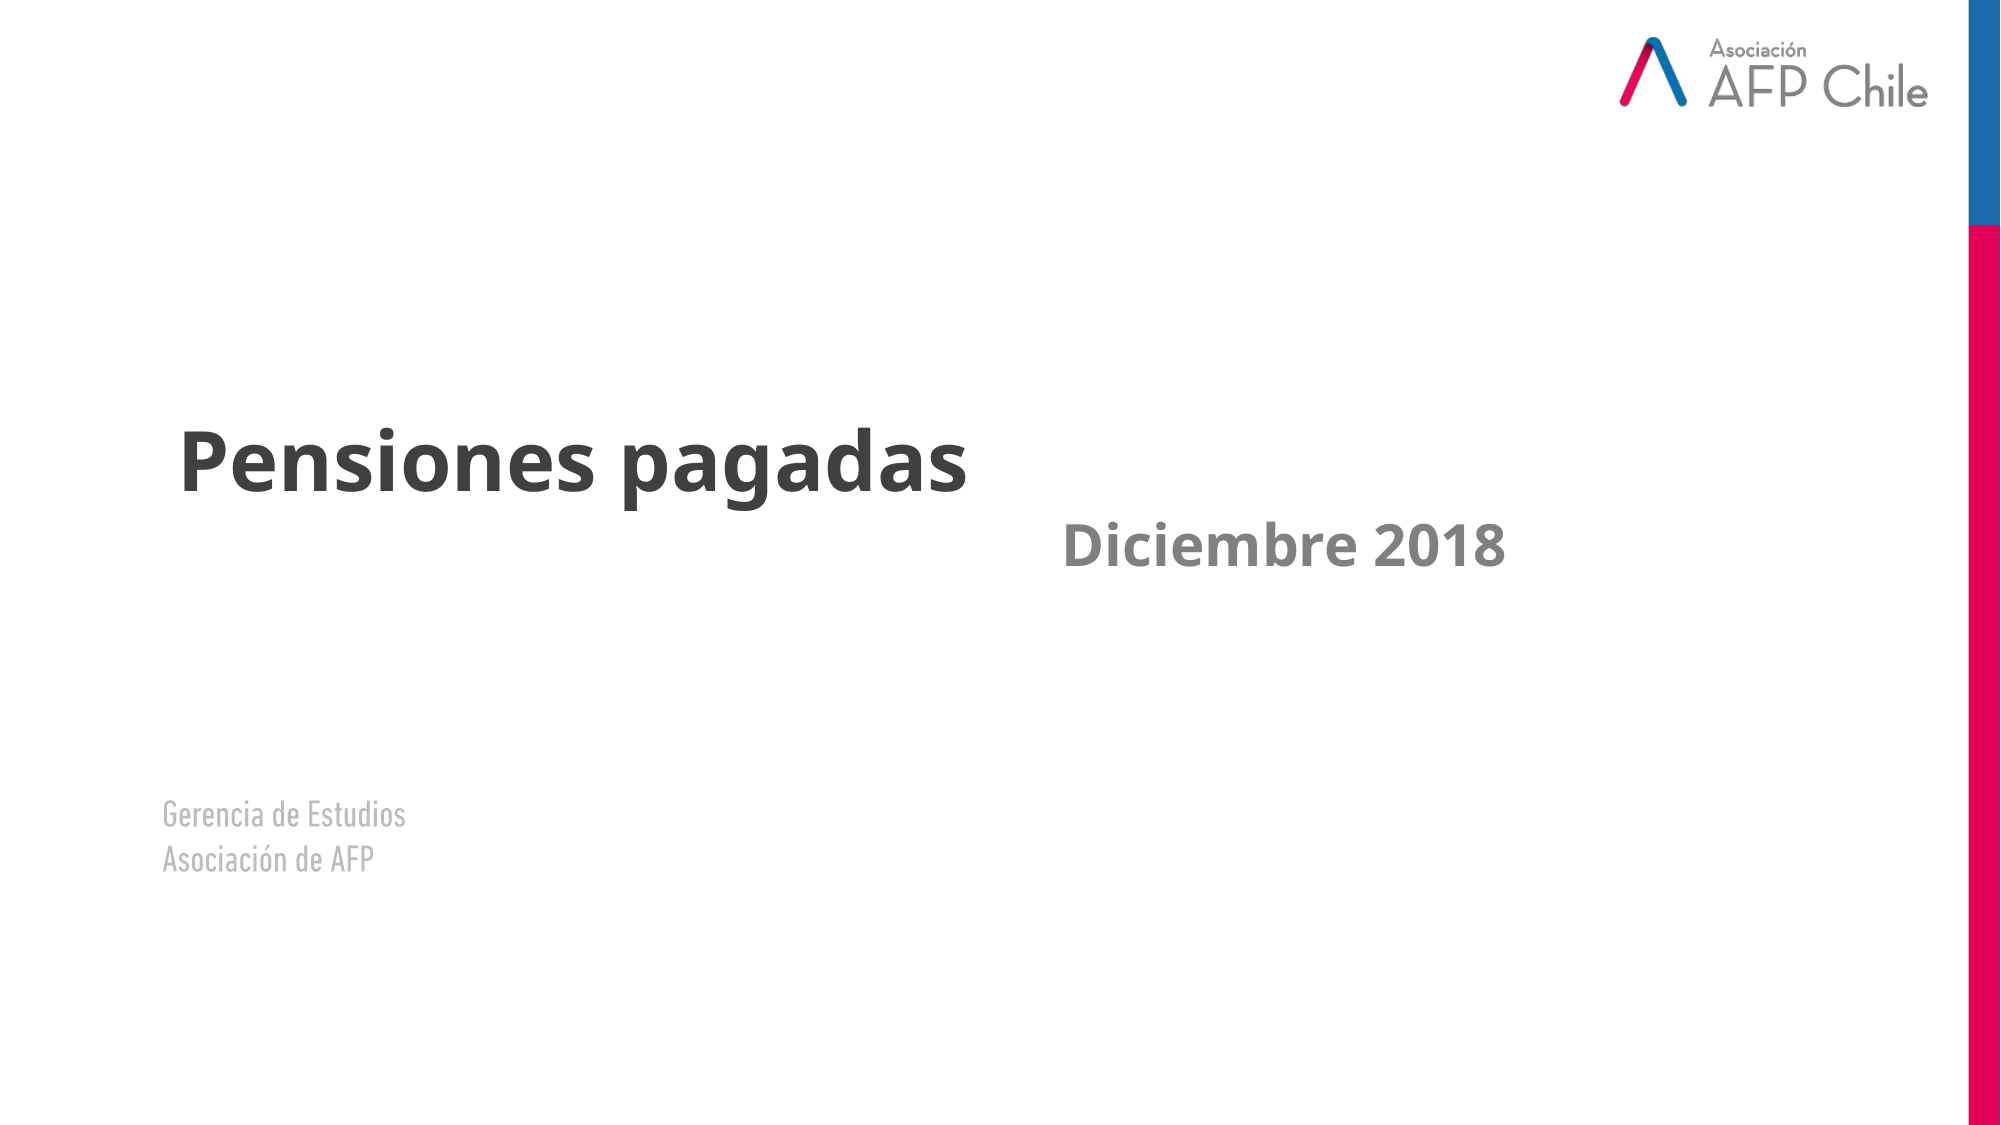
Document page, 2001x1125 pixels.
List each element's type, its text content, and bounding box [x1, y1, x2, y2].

text_box [162, 839, 387, 885]
text_box Pensiones pagadas Diciembre 2018 [162, 400, 1615, 586]
text_box [162, 794, 418, 840]
text_box [1614, 37, 2000, 108]
